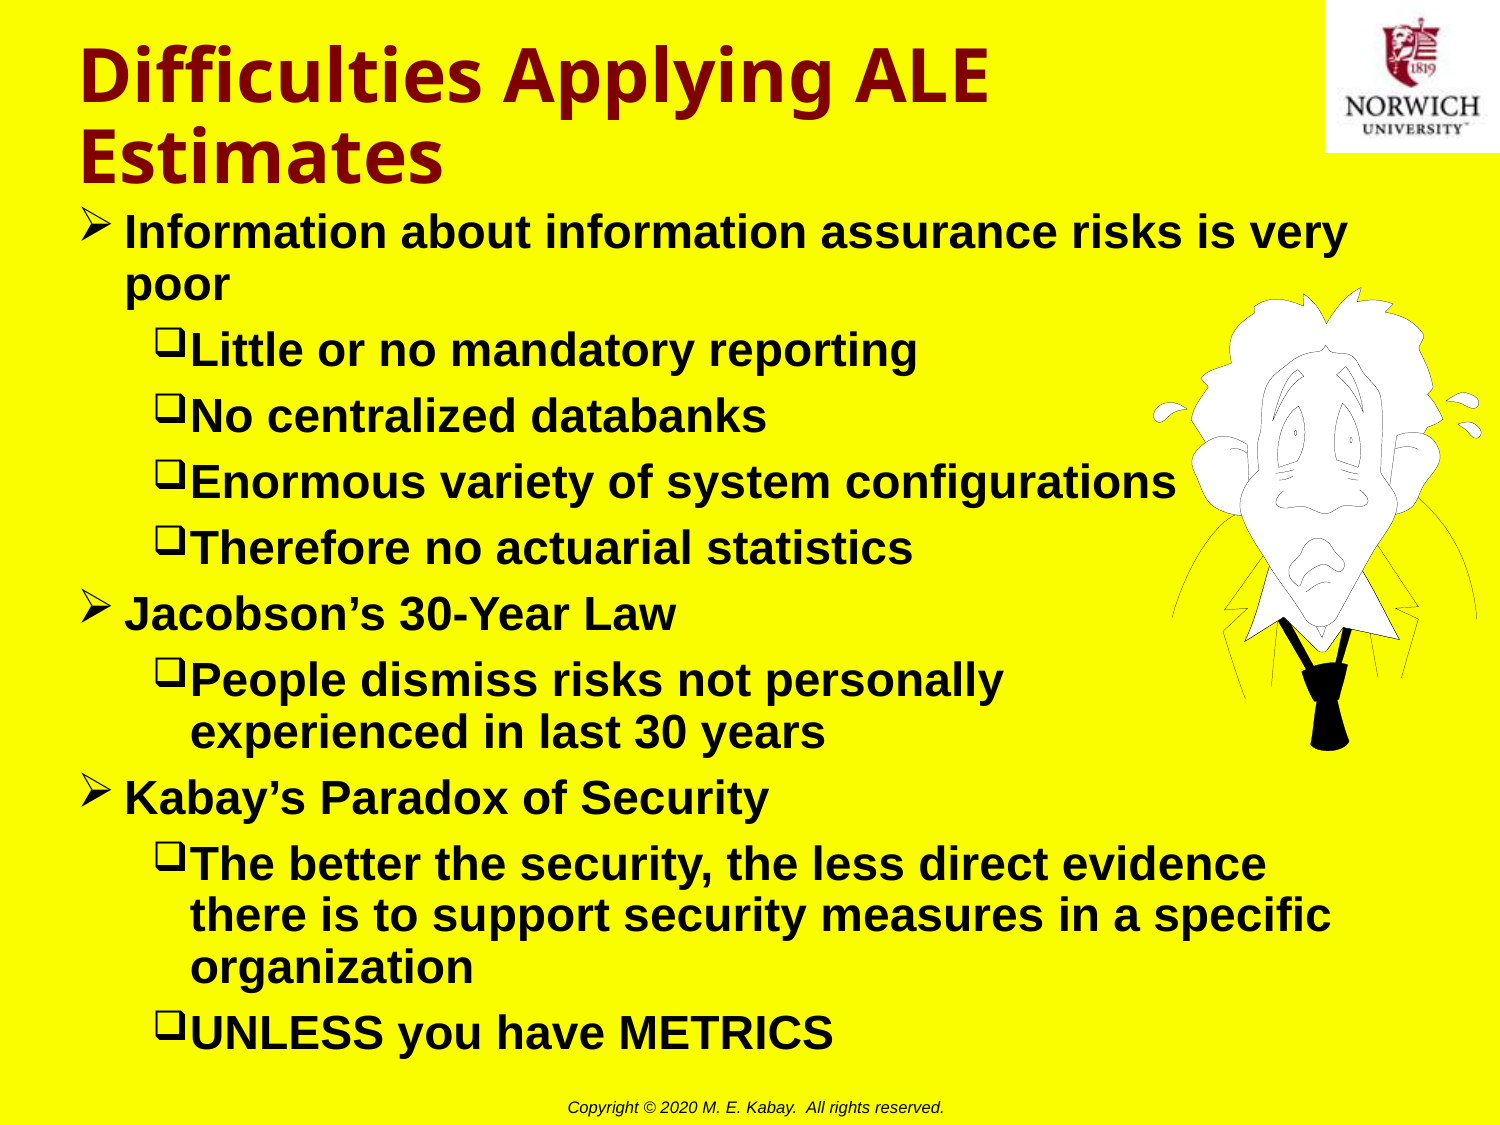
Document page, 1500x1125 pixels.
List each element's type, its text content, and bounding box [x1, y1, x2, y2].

list Information about information assurance risks is very poor Little or no mandatory reporting No centralized databanks Enormous variety of system configurations Therefore no actuarial statistics Jacobson’s 30-Year Law People dismiss risks not personally experienced in last 30 years Kabay’s Paradox of Security The better the security, the less direct evidence there is to support security measures in a specific organization UNLESS you have METRICS [61, 199, 1401, 1088]
picture [1325, 0, 1500, 153]
title Difficulties Applying ALE Estimates [61, 24, 1338, 199]
picture [1149, 287, 1483, 755]
